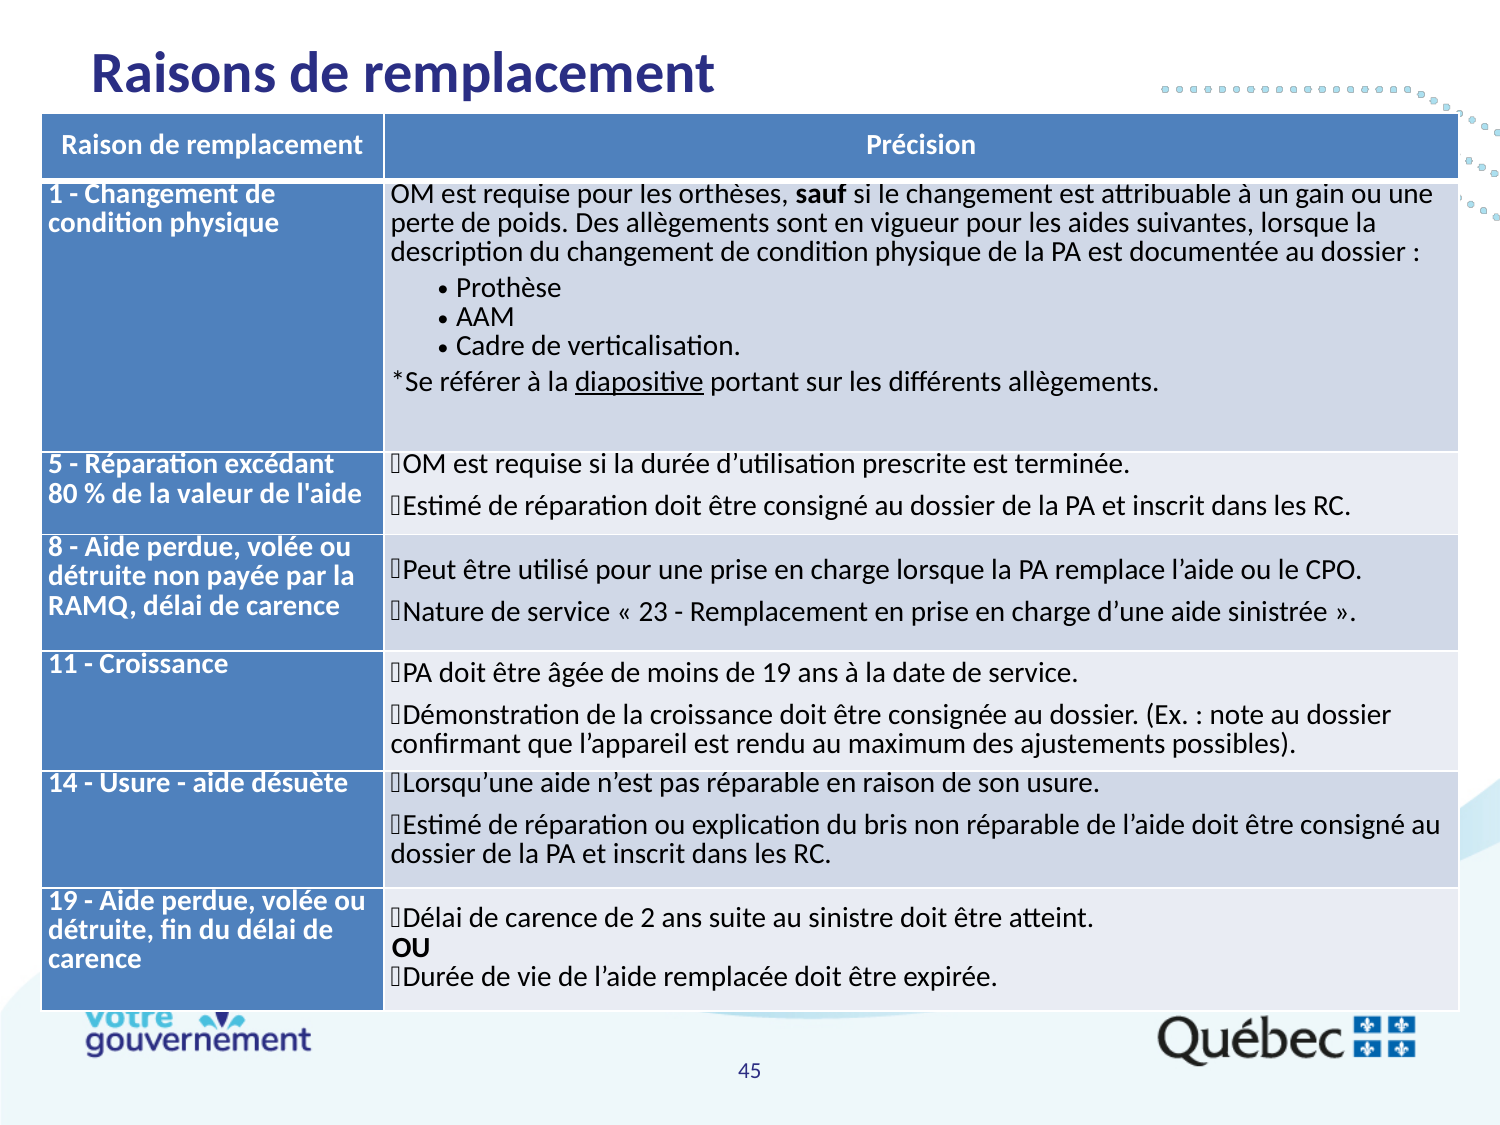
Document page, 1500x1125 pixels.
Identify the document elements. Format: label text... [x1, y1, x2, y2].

table_cell OM est requise si la durée d’utilisation prescrite est terminée. Estimé de réparation doit être consigné au dossier de la PA et inscrit dans les RC. [385, 453, 1458, 534]
table_cell 1 - Changement de condition physique [42, 184, 383, 451]
table_cell 14 - Usure - aide désuète [42, 772, 383, 887]
table_cell 19 - Aide perdue, volée ou détruite, fin du délai de carence [42, 889, 383, 1010]
table_cell PA doit être âgée de moins de 19 ans à la date de service. Démonstration de la croissance doit être consignée au dossier. (Ex. : note au dossier confirmant que l’appareil est rendu au maximum des ajustements possibles). [385, 652, 1458, 770]
table_header Raison de remplacement [42, 114, 383, 178]
picture [974, 85, 1500, 237]
table_cell 8 - Aide perdue, volée ou détruite non payée par la RAMQ, délai de carence [42, 535, 383, 650]
table_cell OM est requise pour les orthèses, sauf si le changement est attribuable à un gain ou une perte de poids. Des allègements sont en vigueur pour les aides suivantes, lorsque la description du changement de condition physique de la PA est documentée au dossier : Prothèse AAM Cadre de verticalisation. *Se référer à la diapositive portant sur les différents allègements. [385, 184, 1458, 451]
table_header Précision [385, 114, 1458, 178]
picture [0, 778, 1500, 1125]
table_cell 5 - Réparation excédant 80 % de la valeur de l'aide [42, 453, 383, 534]
title Raisons de remplacement [76, 9, 953, 112]
table_cell Lorsqu’une aide n’est pas réparable en raison de son usure. Estimé de réparation ou explication du bris non réparable de l’aide doit être consigné au dossier de la PA et inscrit dans les RC. [385, 772, 1458, 887]
table_cell Délai de carence de 2 ans suite au sinistre doit être atteint. OU Durée de vie de l’aide remplacée doit être expirée. [385, 889, 1458, 1010]
table_cell 11 - Croissance [42, 652, 383, 770]
table_cell Peut être utilisé pour une prise en charge lorsque la PA remplace l’aide ou le CPO. Nature de service « 23 - Remplacement en prise en charge d’une aide sinistrée ». [385, 535, 1458, 650]
